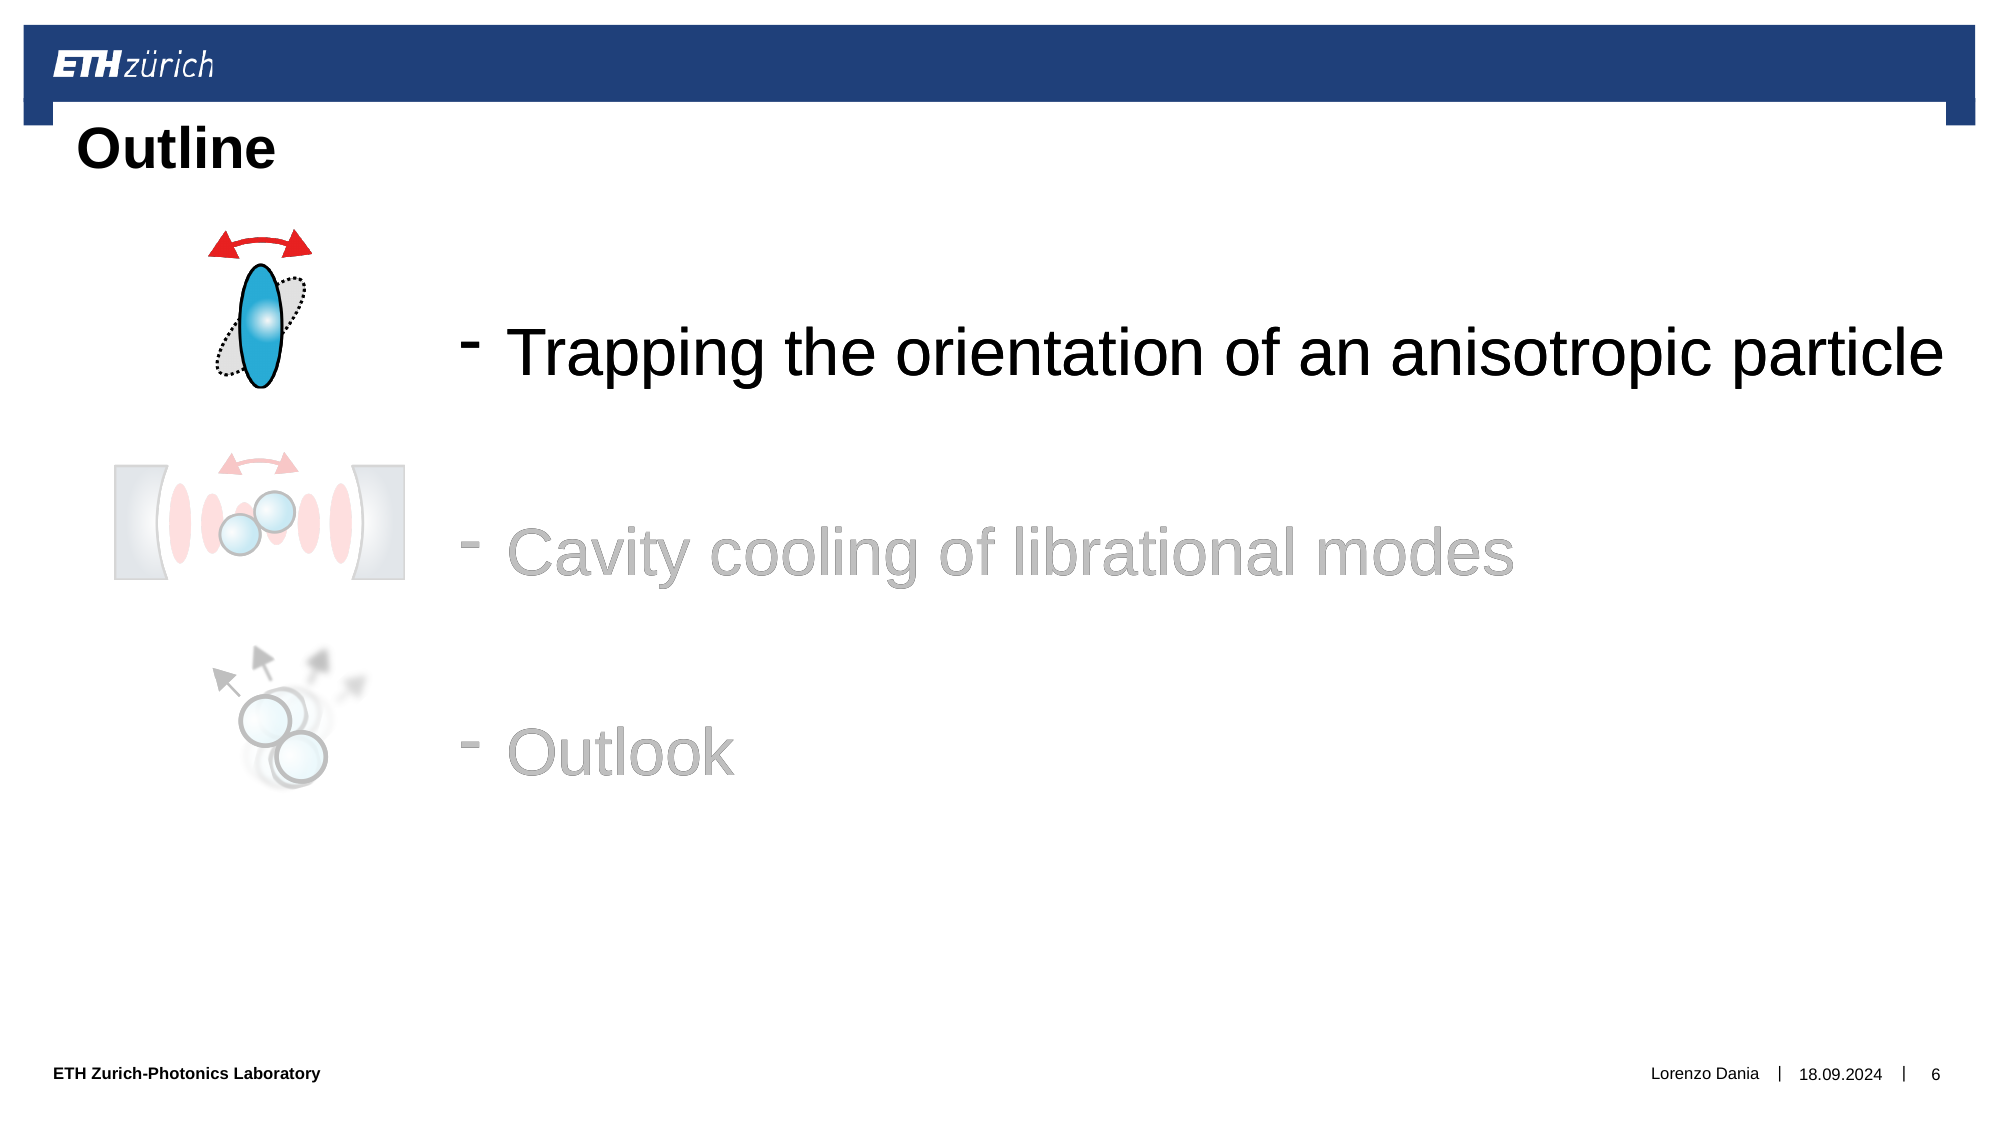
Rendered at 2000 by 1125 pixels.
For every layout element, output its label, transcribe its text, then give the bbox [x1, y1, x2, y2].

text_box [52, 612, 437, 829]
text_box [76, 386, 437, 603]
text_box Trapping the orientation of an anisotropic particle Cavity cooling of librational modes Outlook [444, 181, 2000, 996]
picture [207, 228, 312, 389]
picture [114, 451, 406, 580]
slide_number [1790, 1034, 1892, 1112]
footer Lorenzo Dania [999, 1034, 1760, 1111]
picture [207, 642, 374, 799]
title Outline [53, 101, 1946, 262]
slide_number 6 [1906, 1034, 1966, 1112]
